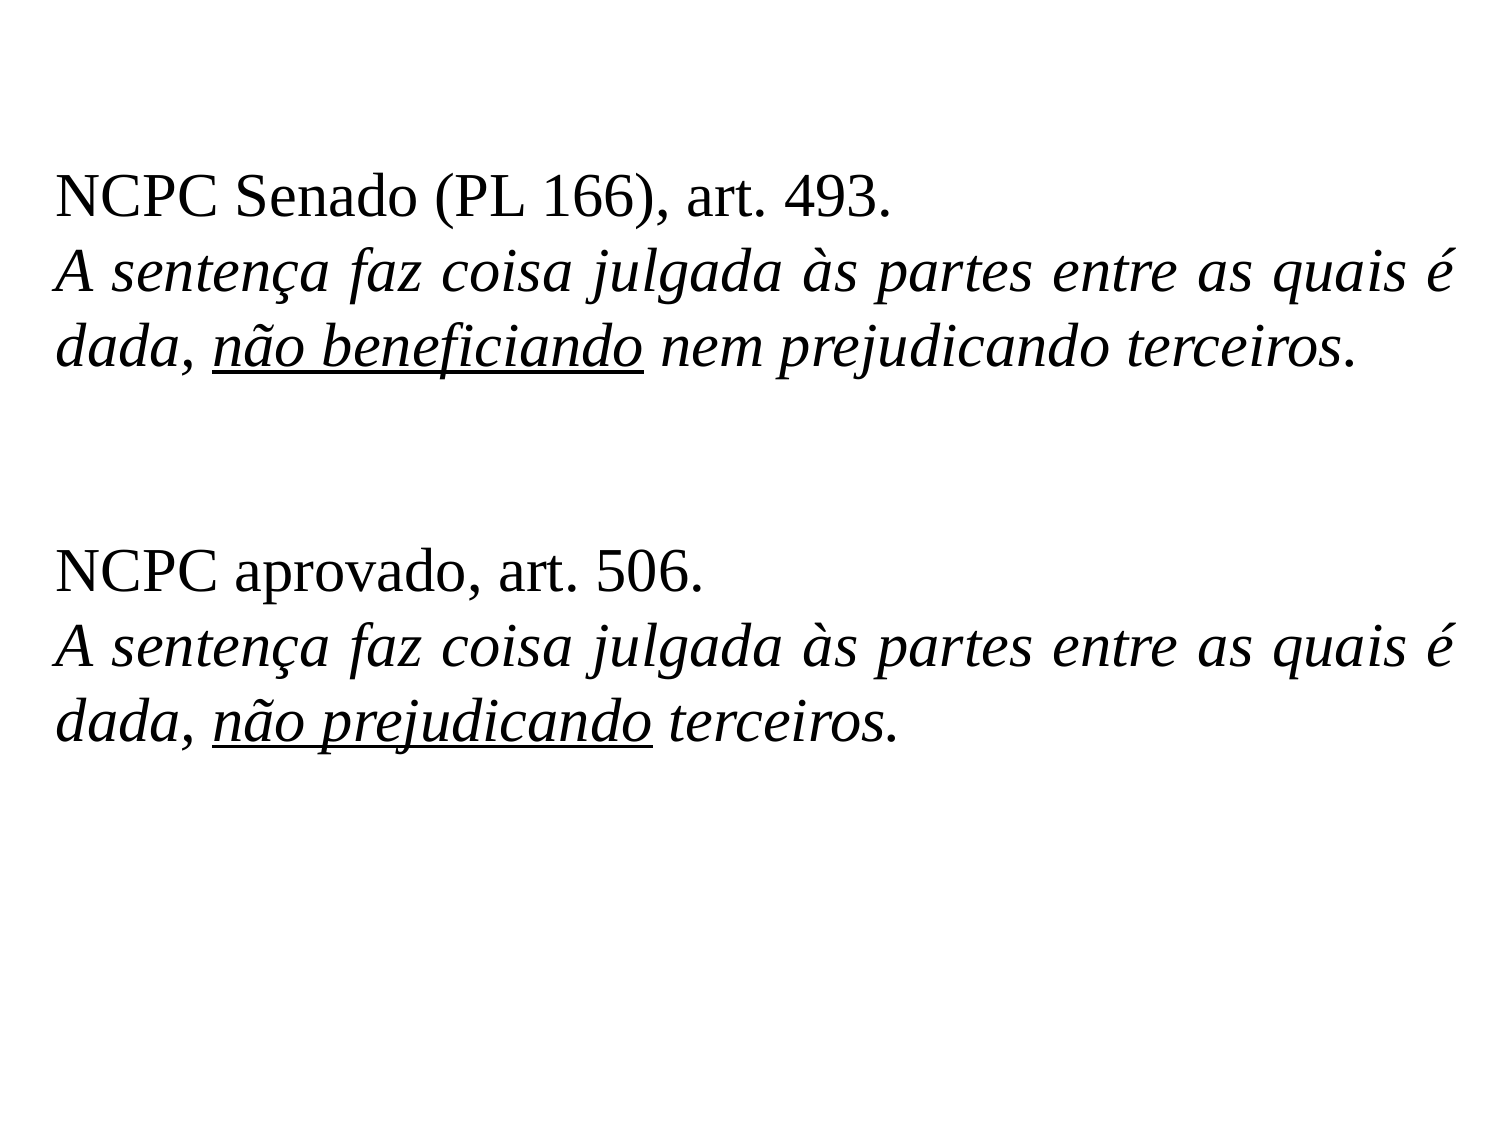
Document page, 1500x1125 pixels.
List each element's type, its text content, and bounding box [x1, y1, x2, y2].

text_box NCPC Senado (PL 166), art. 493. A sentença faz coisa julgada às partes entre as quais é dada, não beneficiando nem prejudicando terceiros. NCPC aprovado, art. 506. A sentença faz coisa julgada às partes entre as quais é dada, não prejudicando terceiros. [41, 101, 1471, 1094]
